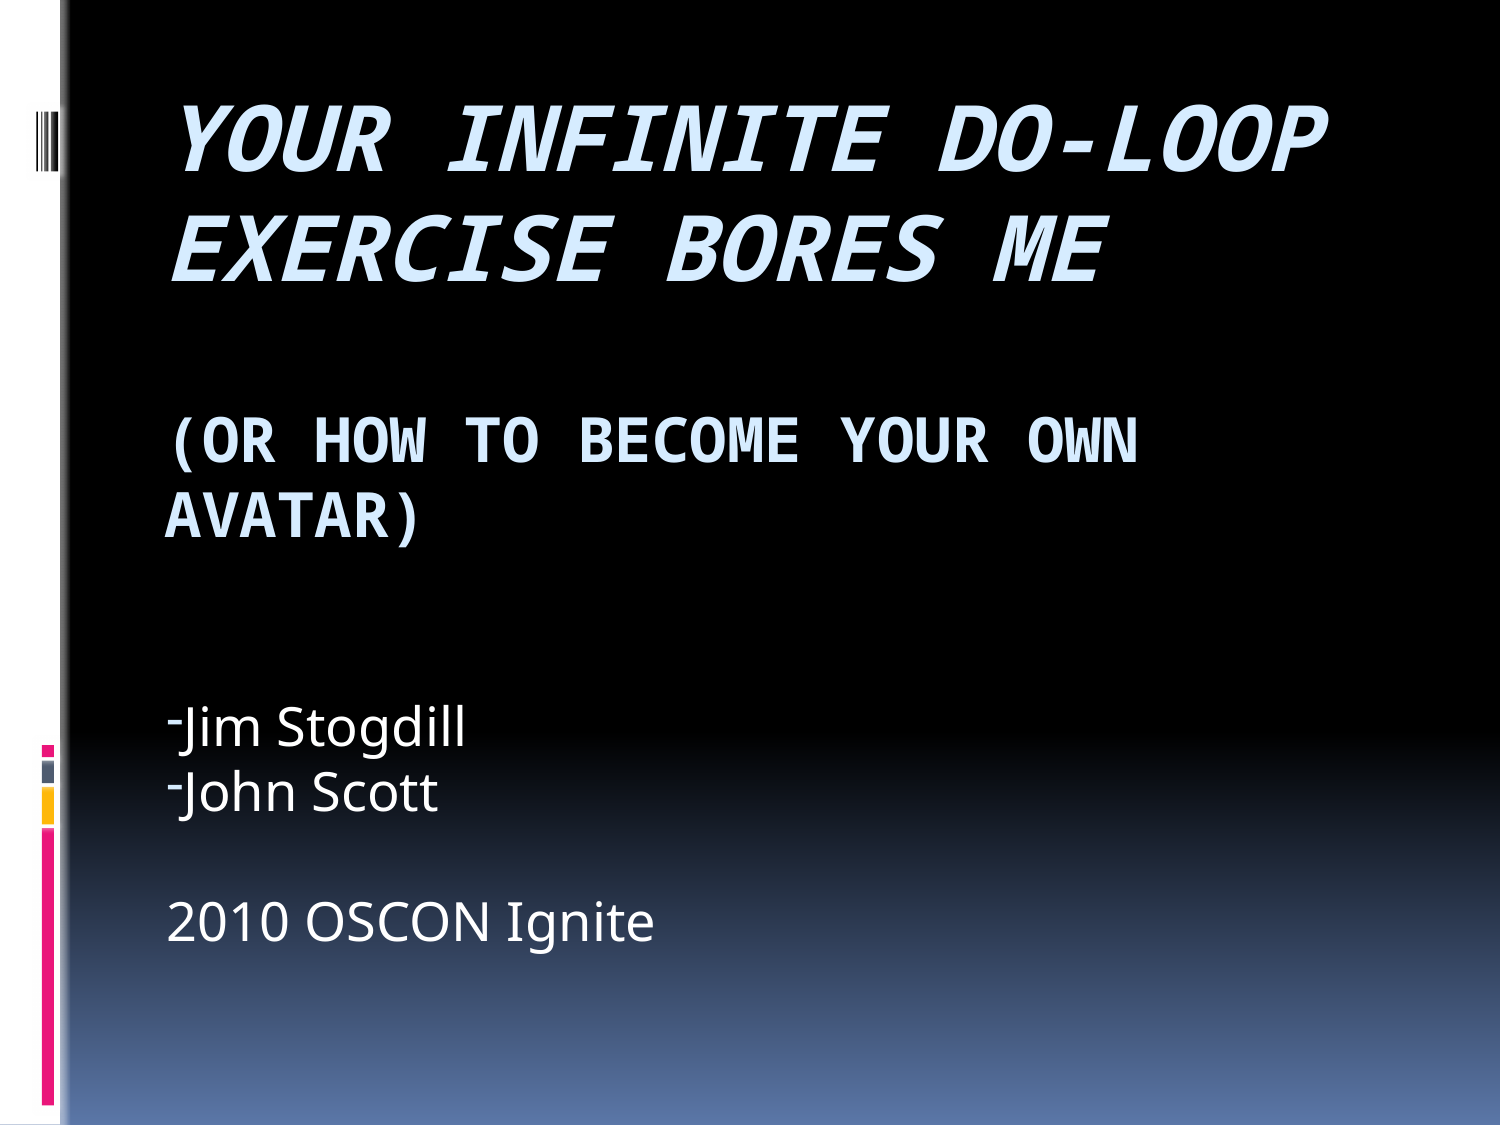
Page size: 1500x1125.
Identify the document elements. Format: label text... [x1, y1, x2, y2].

subtitle Jim Stogdill John Scott 2010 OSCON Ignite [150, 712, 1425, 960]
title Your Infinite Do-Loop Exercise Bores Me (or how to become your own AvataR) [150, 72, 1425, 397]
